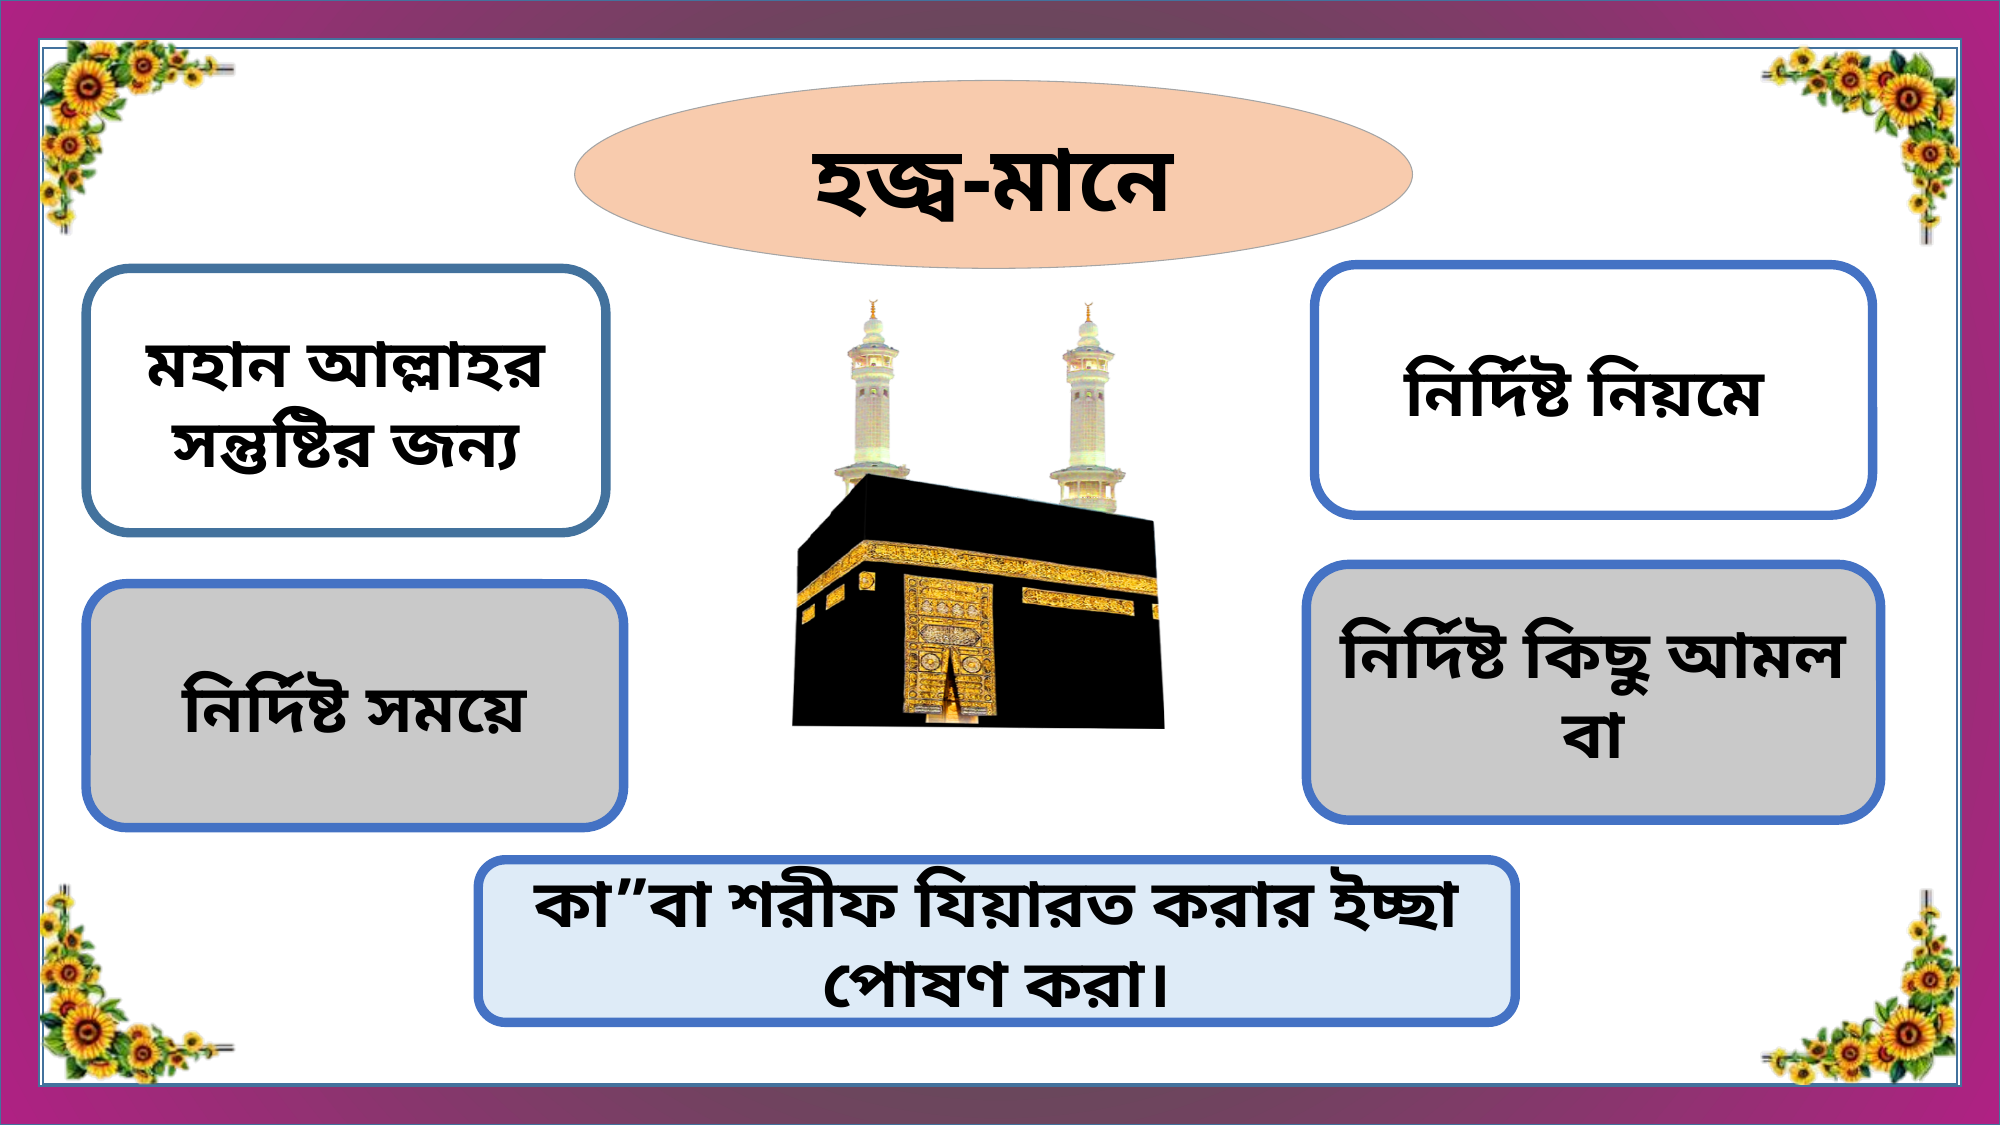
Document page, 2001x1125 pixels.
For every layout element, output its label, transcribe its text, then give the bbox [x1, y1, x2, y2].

picture [10, 876, 236, 1105]
text_box কা”বা শরীফ যিয়ারত করার ইচ্ছা পোষণ করা। [476, 858, 1517, 1024]
picture [1756, 887, 1981, 1114]
text_box মহান আল্লাহর সন্তুষ্টির জন্য [85, 267, 607, 534]
picture [1756, 20, 1981, 248]
text_box [0, 0, 2000, 1125]
text_box নির্দিষ্ট নিয়মে [1313, 263, 1874, 517]
picture [11, 14, 236, 241]
text_box নির্দিষ্ট কিছু আমল বা [1305, 563, 1882, 822]
picture [791, 297, 1165, 729]
text_box হজ্ব-মানে [574, 79, 1414, 269]
text_box নির্দিষ্ট সময়ে [85, 582, 625, 829]
